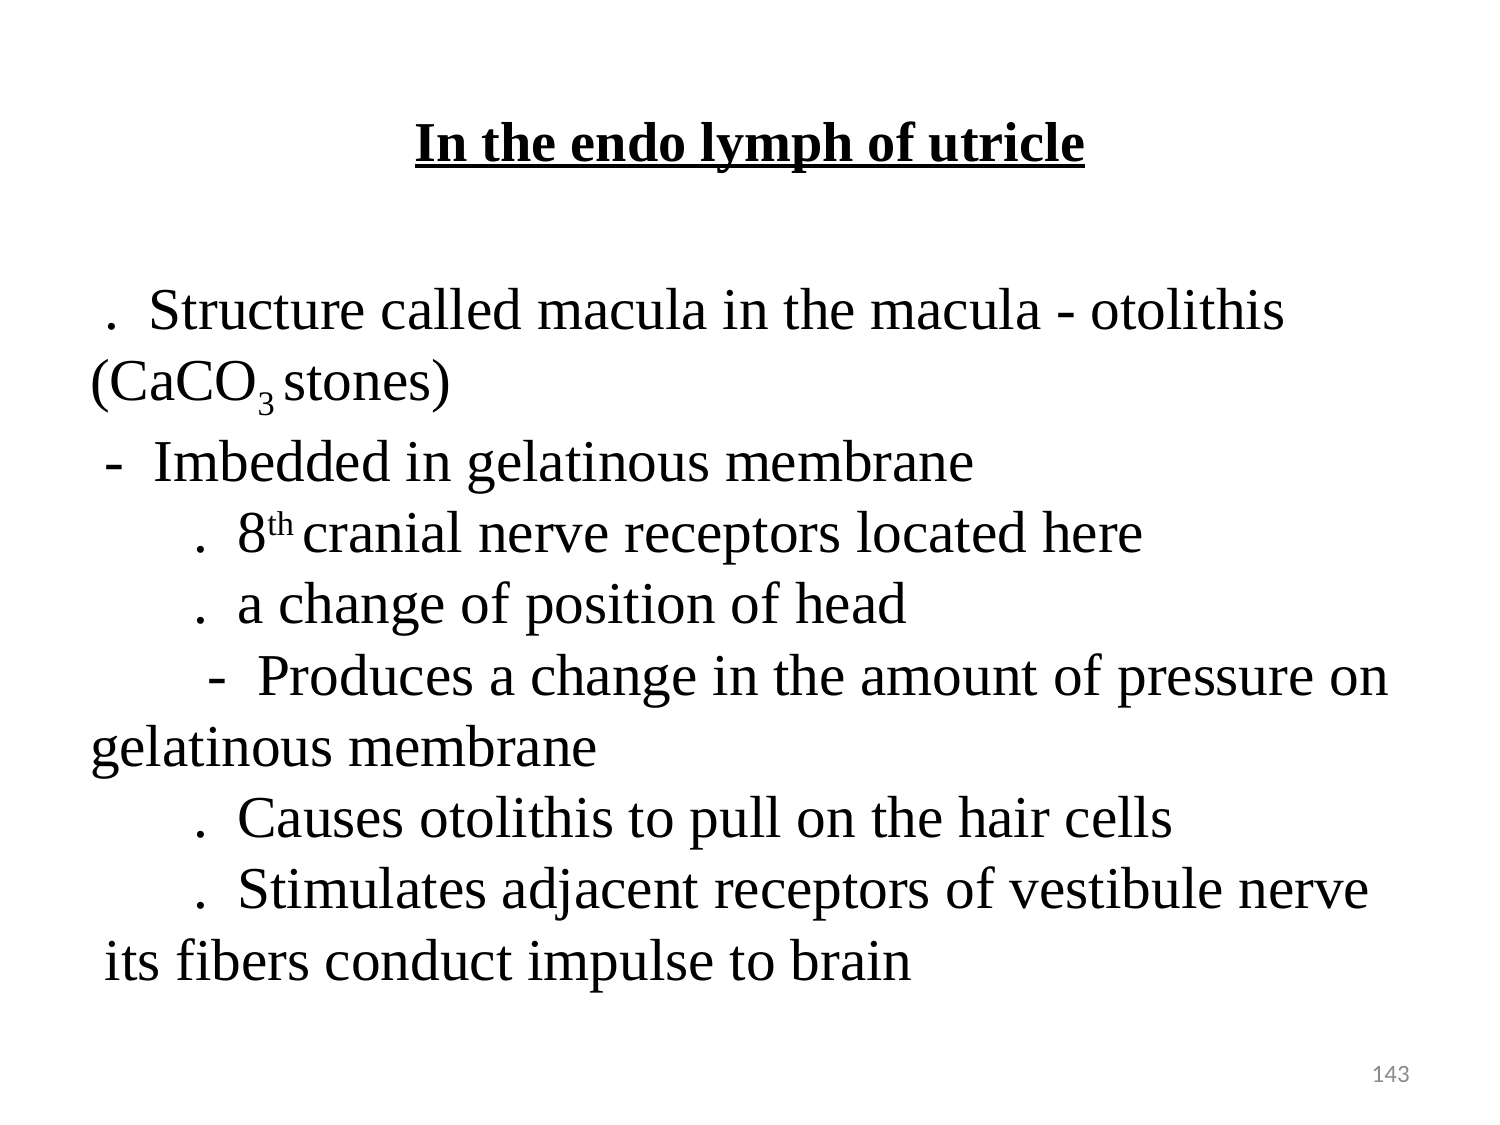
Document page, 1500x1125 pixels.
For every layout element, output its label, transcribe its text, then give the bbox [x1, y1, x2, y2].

list . Structure called macula in the macula - otolithis (CaCO3 stones) - Imbedded in gelatinous membrane . 8th cranial nerve receptors located here . a change of position of head - Produces a change in the amount of pressure on gelatinous membrane . Causes otolithis to pull on the hair cells . Stimulates adjacent receptors of vestibule nerve its fibers conduct impulse to brain [75, 262, 1425, 1005]
slide_number 143 [1074, 1042, 1425, 1103]
title In the endo lymph of utricle [75, 45, 1425, 233]
